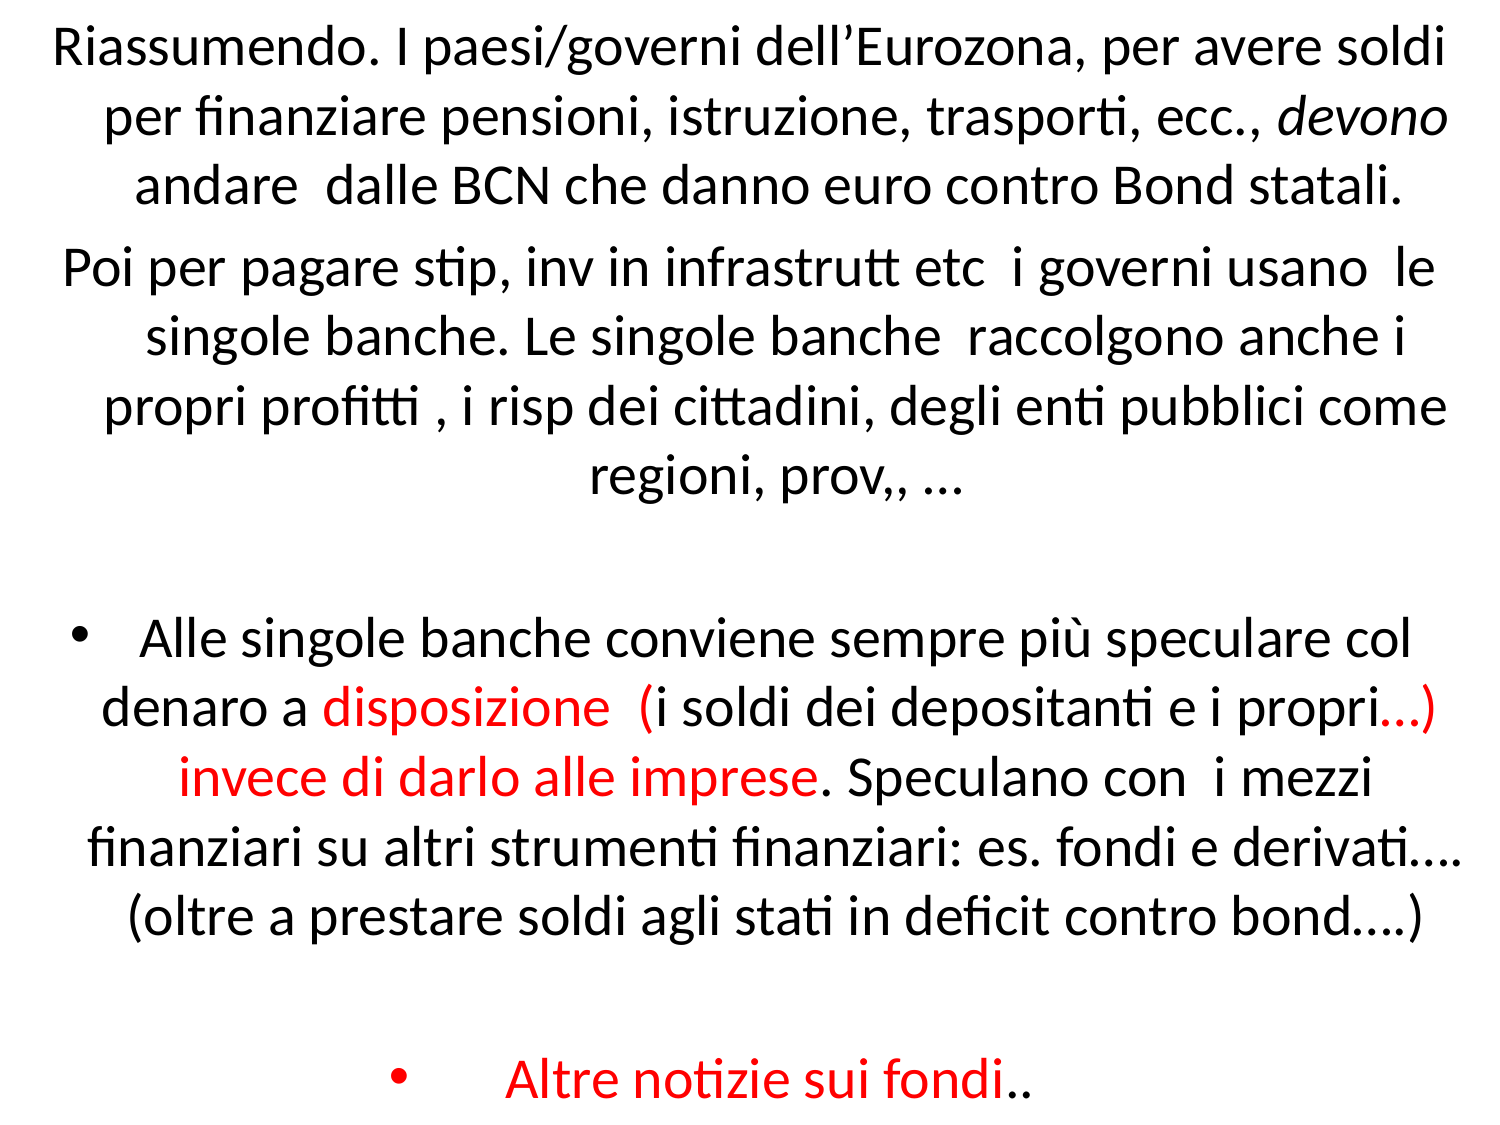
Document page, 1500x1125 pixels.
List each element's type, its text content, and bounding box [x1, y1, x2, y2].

list Riassumendo. I paesi/governi dell’Eurozona, per avere soldi per finanziare pensioni, istruzione, trasporti, ecc., devono andare dalle BCN che danno euro contro Bond statali. Poi per pagare stip, inv in infrastrutt etc i governi usano le singole banche. Le singole banche raccolgono anche i propri profitti , i risp dei cittadini, degli enti pubblici come regioni, prov,, … Alle singole banche conviene sempre più speculare col denaro a disposizione (i soldi dei depositanti e i propri…) invece di darlo alle imprese. Speculano con i mezzi finanziari su altri strumenti finanziari: es. fondi e derivati….(oltre a prestare soldi agli stati in deficit contro bond….) Altre notizie sui fondi.. [0, 0, 1500, 1125]
